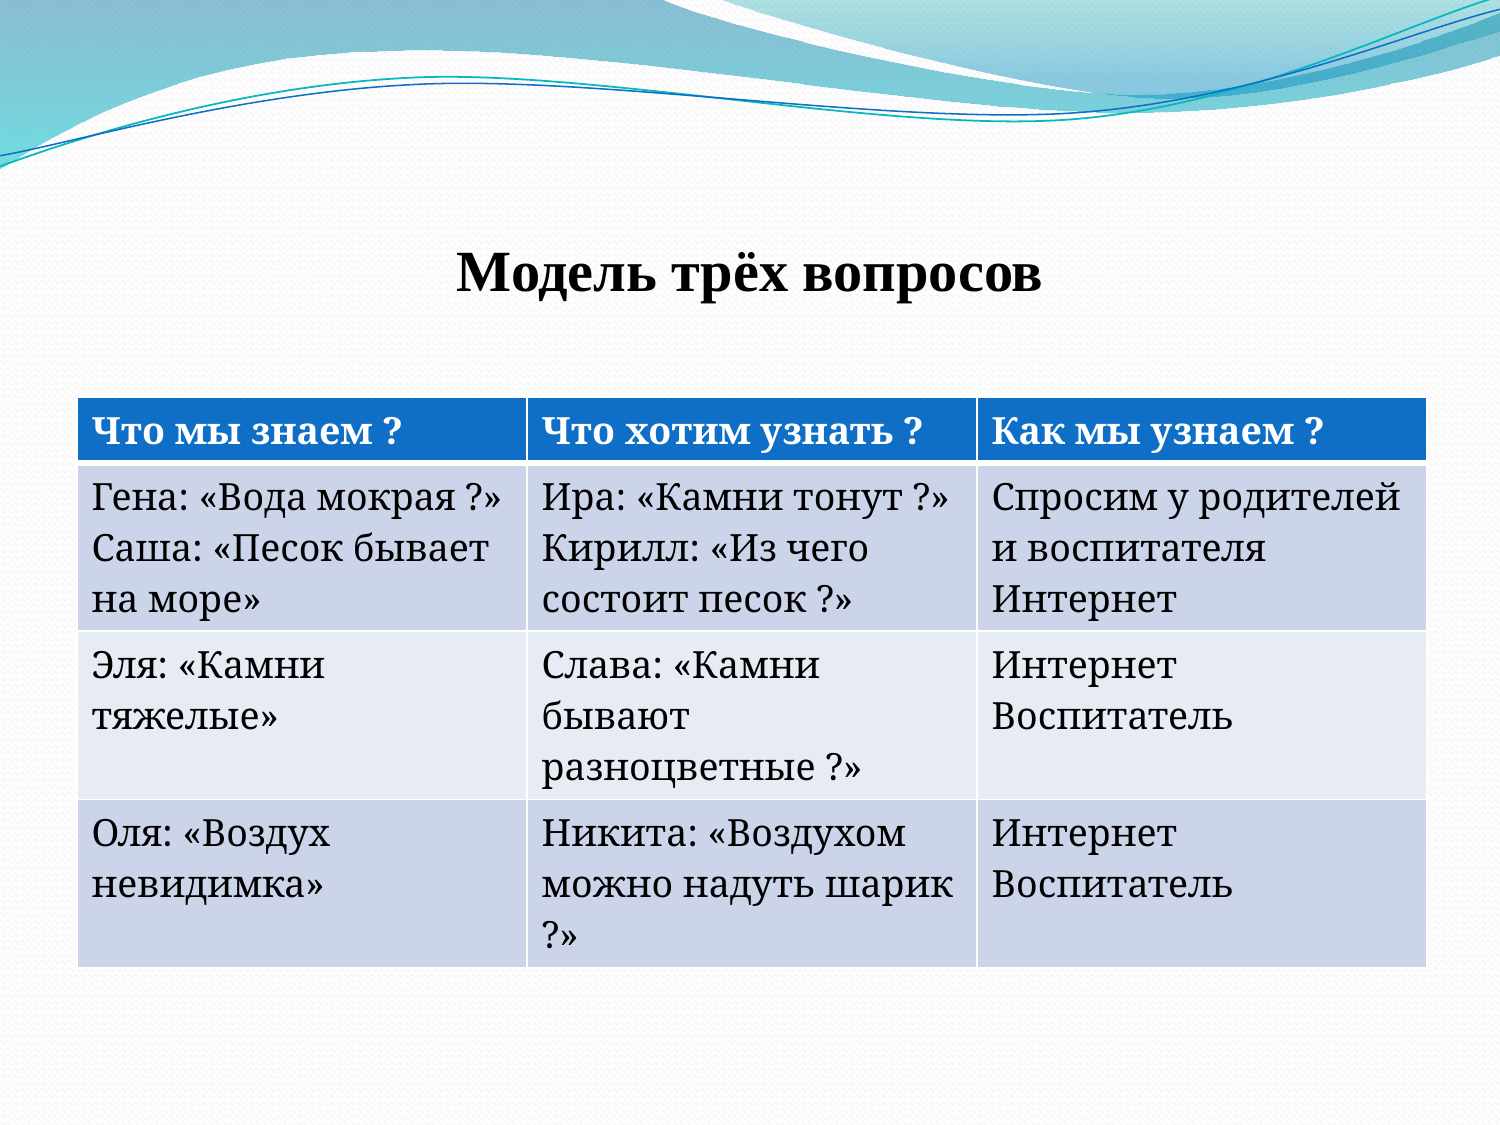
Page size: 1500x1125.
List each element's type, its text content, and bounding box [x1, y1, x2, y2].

table_header Что мы знаем ? [78, 398, 526, 460]
table_cell Гена: «Вода мокрая ?» Саша: «Песок бывает на море» [78, 466, 526, 630]
title Модель трёх вопросов [75, 115, 1425, 303]
table_header Как мы узнаем ? [978, 398, 1426, 460]
table_cell Интернет Воспитатель [978, 632, 1426, 799]
table_header Что хотим узнать ? [528, 398, 976, 460]
table_cell Эля: «Камни тяжелые» [78, 632, 526, 799]
table_cell Слава: «Камни бывают разноцветные ?» [528, 632, 976, 799]
table_cell Никита: «Воздухом можно надуть шарик ?» [528, 800, 976, 967]
table_cell Спросим у родителей и воспитателя Интернет [978, 466, 1426, 630]
table_cell Оля: «Воздух невидимка» [78, 800, 526, 967]
table_cell Интернет Воспитатель [978, 800, 1426, 967]
table_cell Ира: «Камни тонут ?» Кирилл: «Из чего состоит песок ?» [528, 466, 976, 630]
